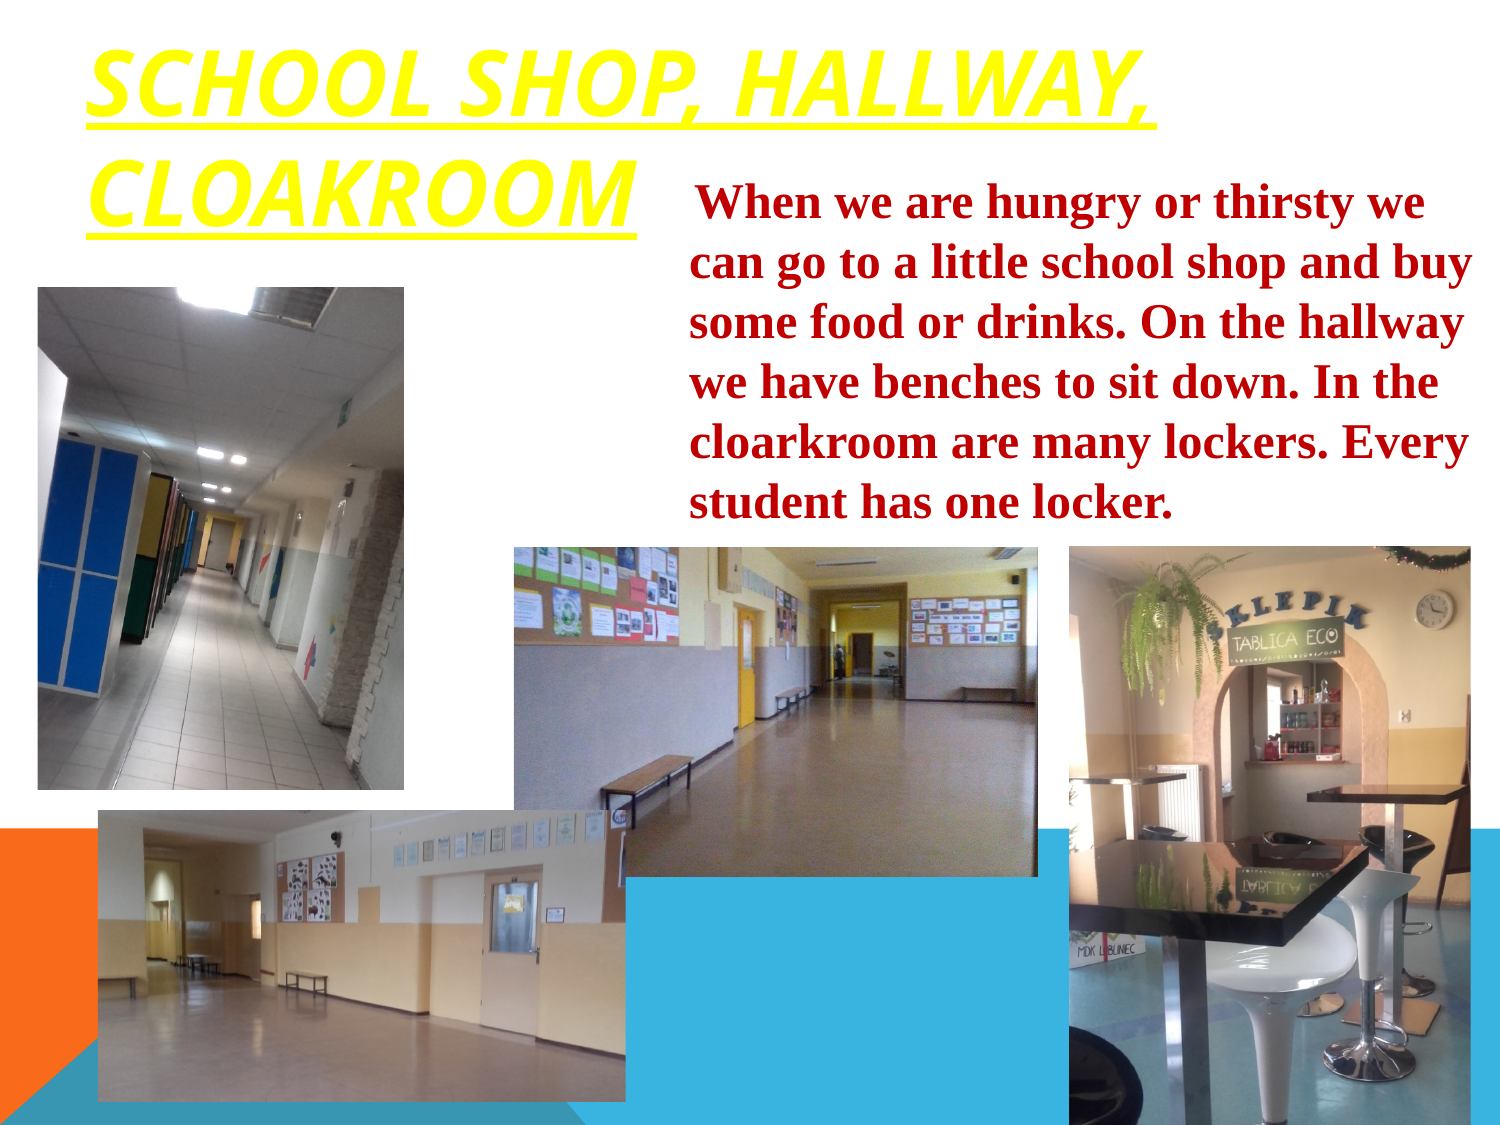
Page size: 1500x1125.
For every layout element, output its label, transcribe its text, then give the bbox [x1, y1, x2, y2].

list When we are hungry or thirsty we can go to a little school shop and buy some food or drinks. On the hallway we have benches to sit down. In the cloarkroom are many lockers. Every student has one locker. [617, 160, 1500, 616]
title School shop, hallway, cloakroom [70, 78, 1500, 191]
picture [37, 287, 405, 791]
picture [97, 546, 1500, 1125]
